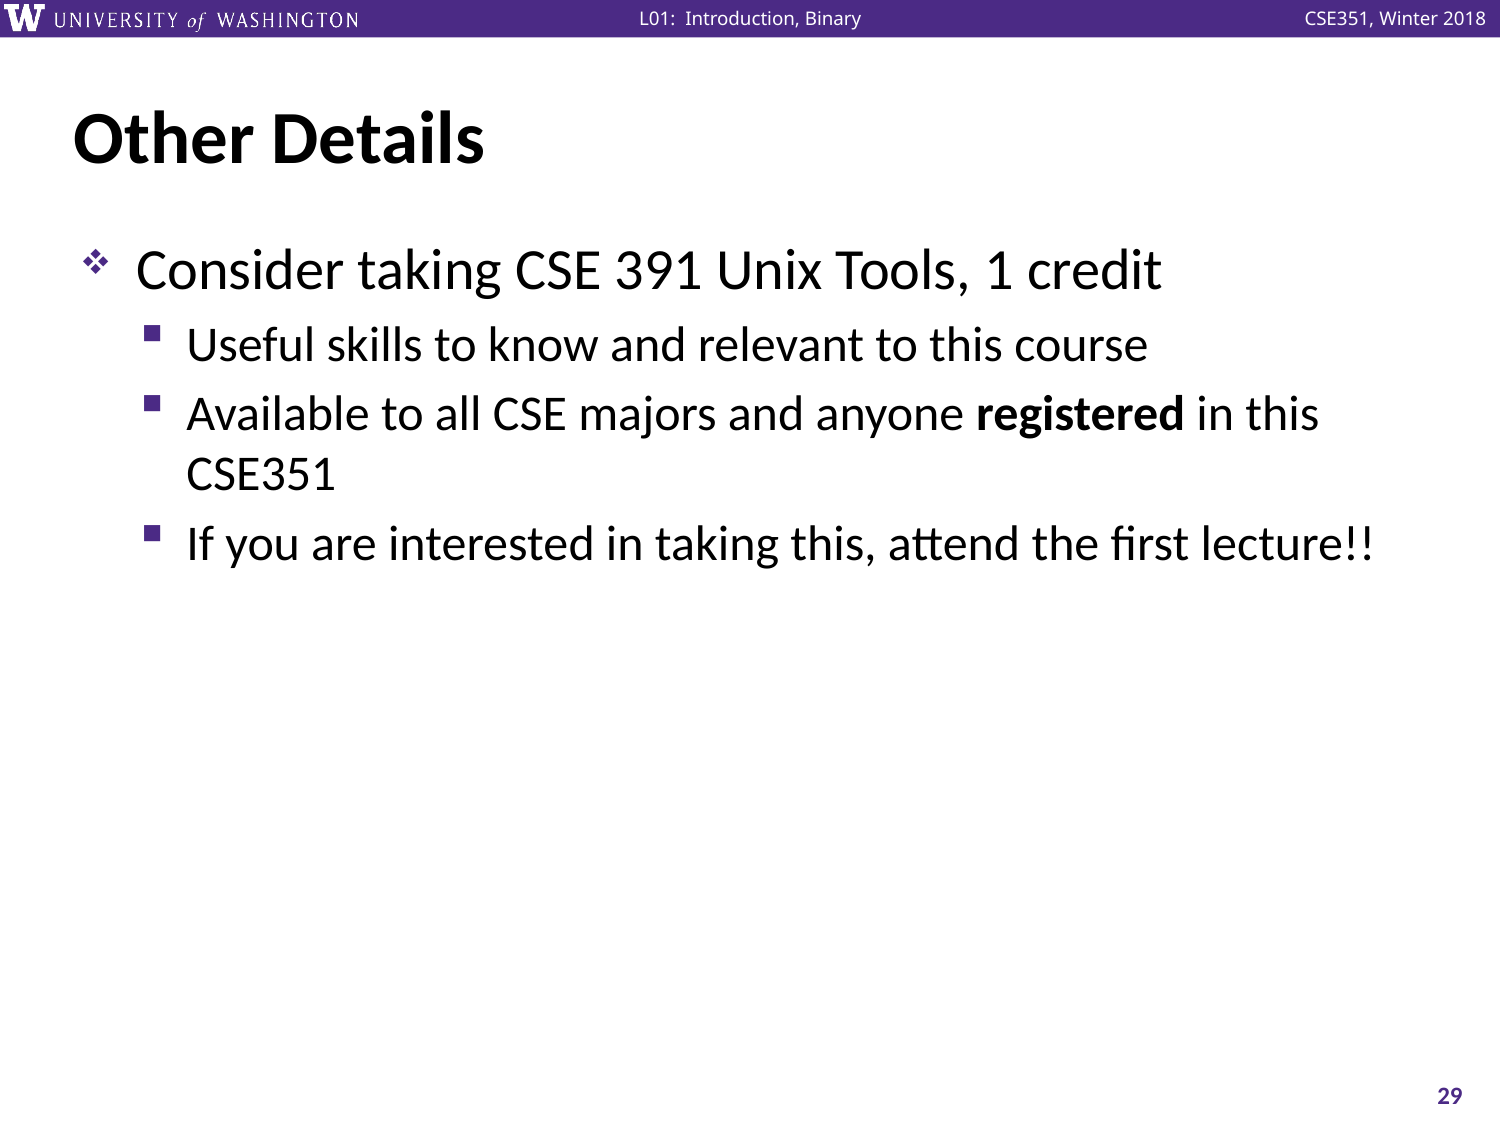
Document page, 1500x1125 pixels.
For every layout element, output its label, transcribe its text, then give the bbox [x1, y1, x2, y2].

picture [4, 4, 358, 32]
title Other Details [58, 71, 1438, 197]
slide_number 29 [1400, 1065, 1500, 1125]
list Consider taking CSE 391 Unix Tools, 1 credit Useful skills to know and relevant to this course Available to all CSE majors and anyone registered in this CSE351 If you are interested in taking this, attend the first lecture!! [64, 223, 1438, 1066]
